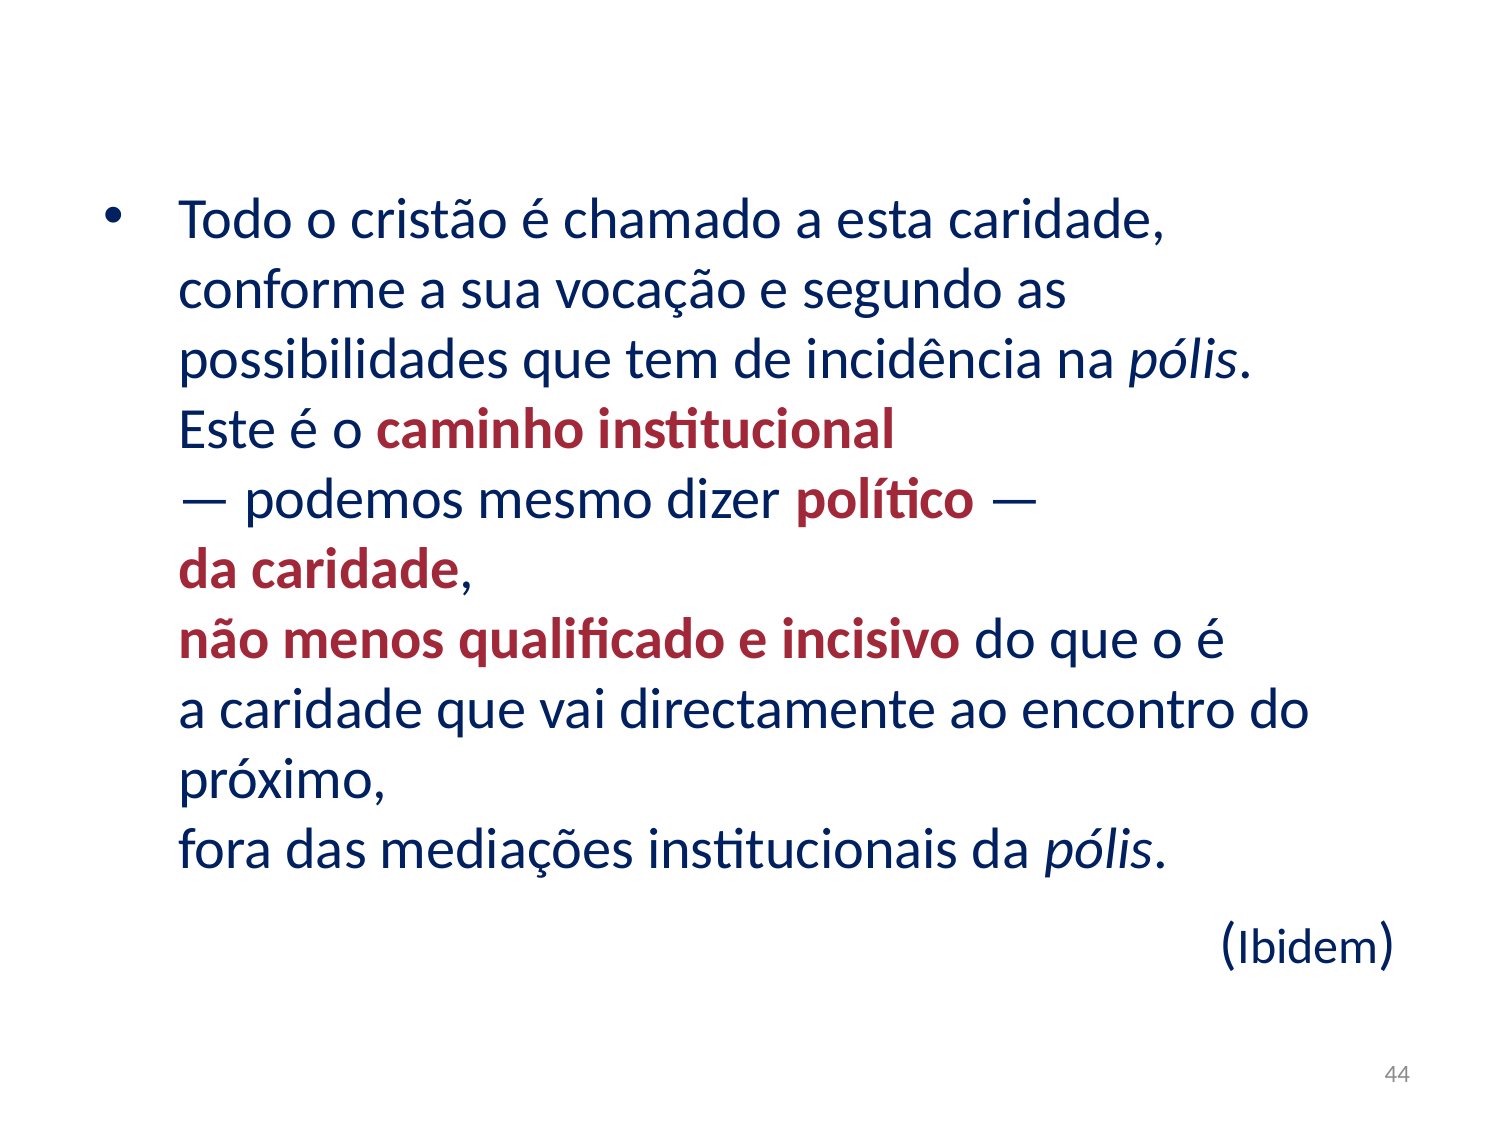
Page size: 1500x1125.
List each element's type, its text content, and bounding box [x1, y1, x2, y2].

text_box Todo o cristão é chamado a esta caridade, conforme a sua vocação e segundo as possibilidades que tem de incidência na pólis. Este é o caminho institucional — podemos mesmo dizer político — da caridade, não menos qualificado e incisivo do que o é a caridade que vai directamente ao encontro do próximo, fora das mediações institucionais da pólis. (Ibidem) [88, 172, 1412, 983]
slide_number 44 [1074, 1042, 1425, 1103]
